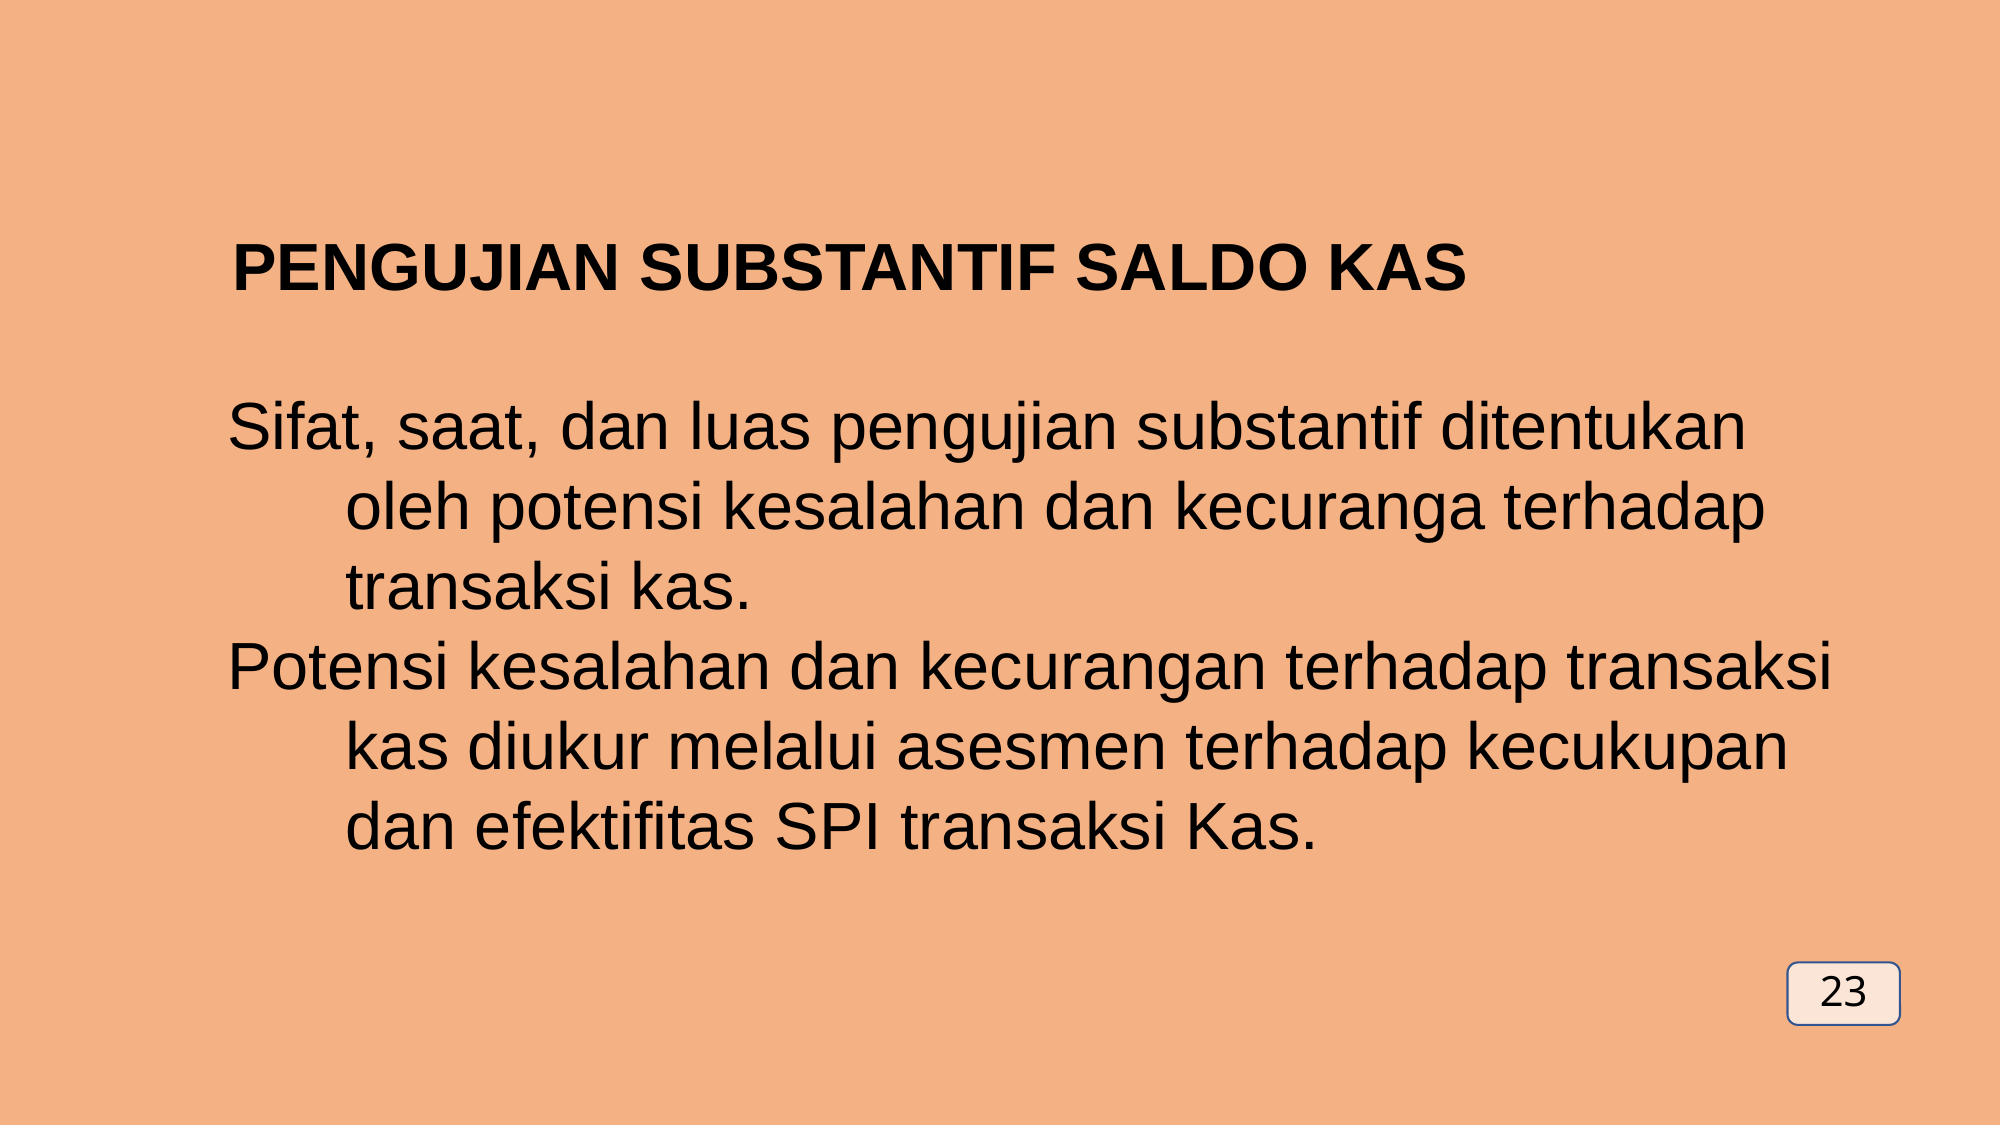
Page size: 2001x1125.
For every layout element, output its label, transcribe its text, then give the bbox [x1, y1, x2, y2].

title PENGUJIAN SUBSTANTIF SALDO KAS [217, 224, 1543, 303]
list Sifat, saat, dan luas pengujian substantif ditentukan oleh potensi kesalahan dan kecuranga terhadap transaksi kas. Potensi kesalahan dan kecurangan terhadap transaksi kas diukur melalui asesmen terhadap kecukupan dan efektifitas SPI transaksi Kas. [212, 375, 1888, 888]
